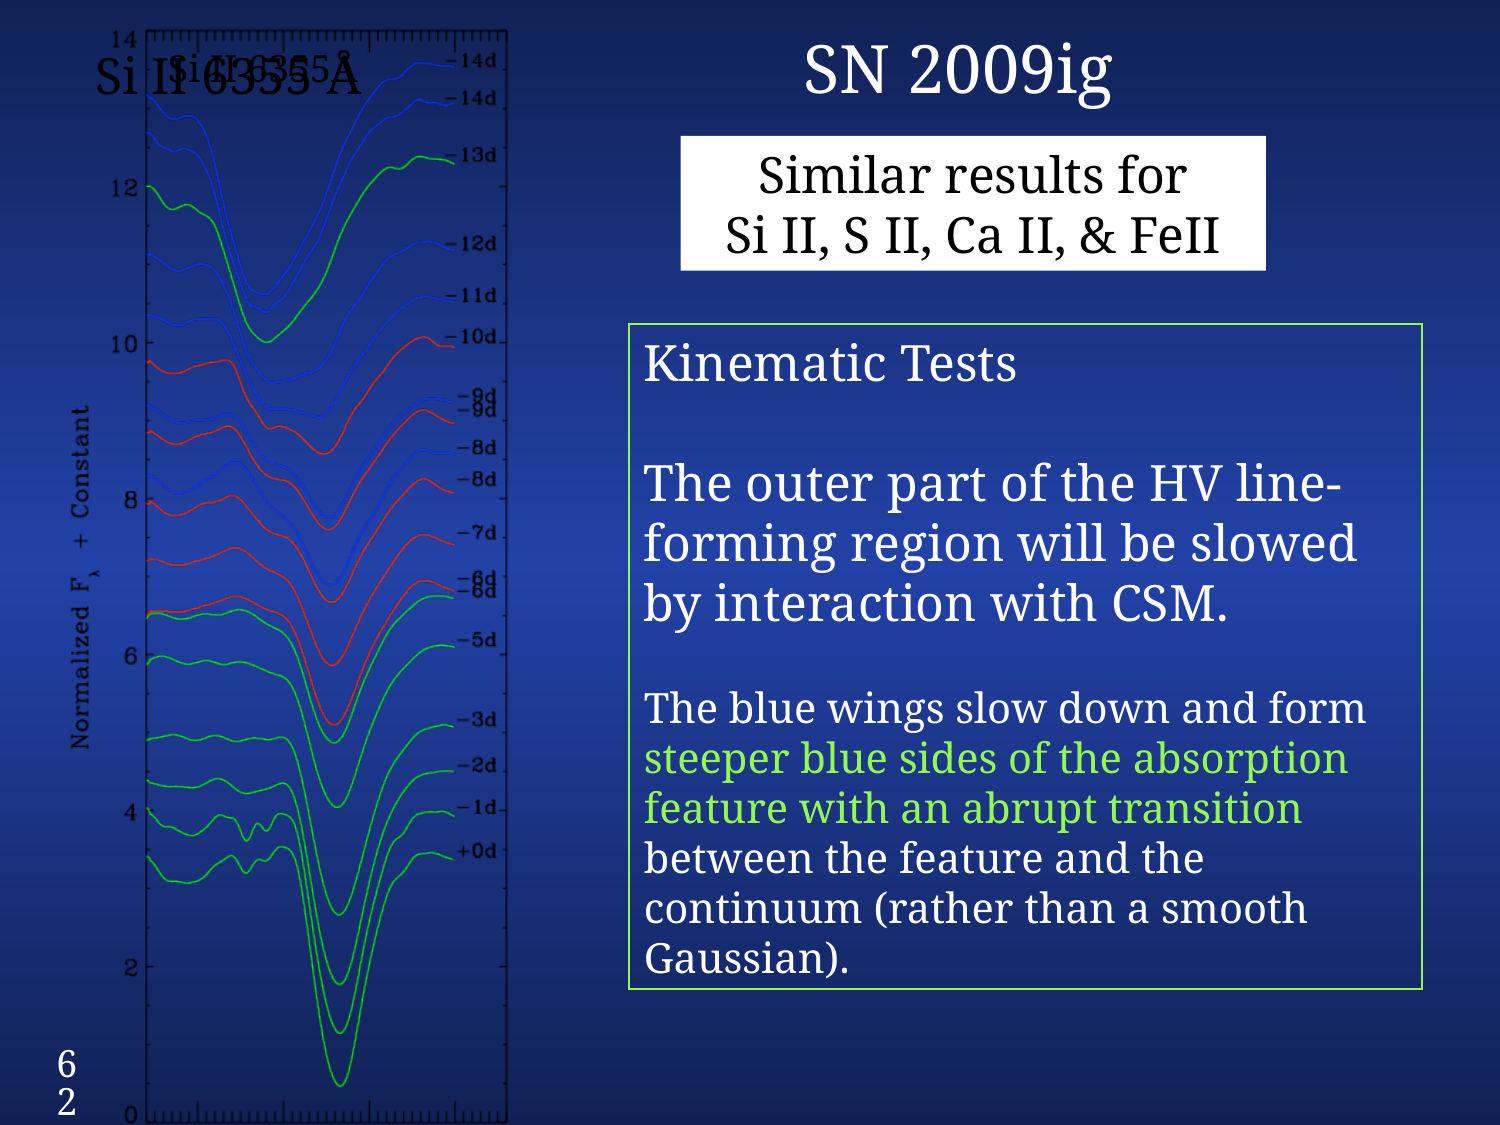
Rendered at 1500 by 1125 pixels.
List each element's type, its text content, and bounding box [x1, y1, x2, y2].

text_box SN 2009ig [788, 19, 1129, 114]
text_box Similar results for Si II, S II, Ca II, & FeII [680, 135, 1266, 271]
text_box Kinematic Tests The outer part of the HV line-forming region will be slowed by interaction with CSM. The blue wings slow down and form steeper blue sides of the absorption feature with an abrupt transition between the feature and the continuum (rather than a smooth Gaussian). [629, 324, 1422, 990]
picture [41, 0, 544, 1125]
